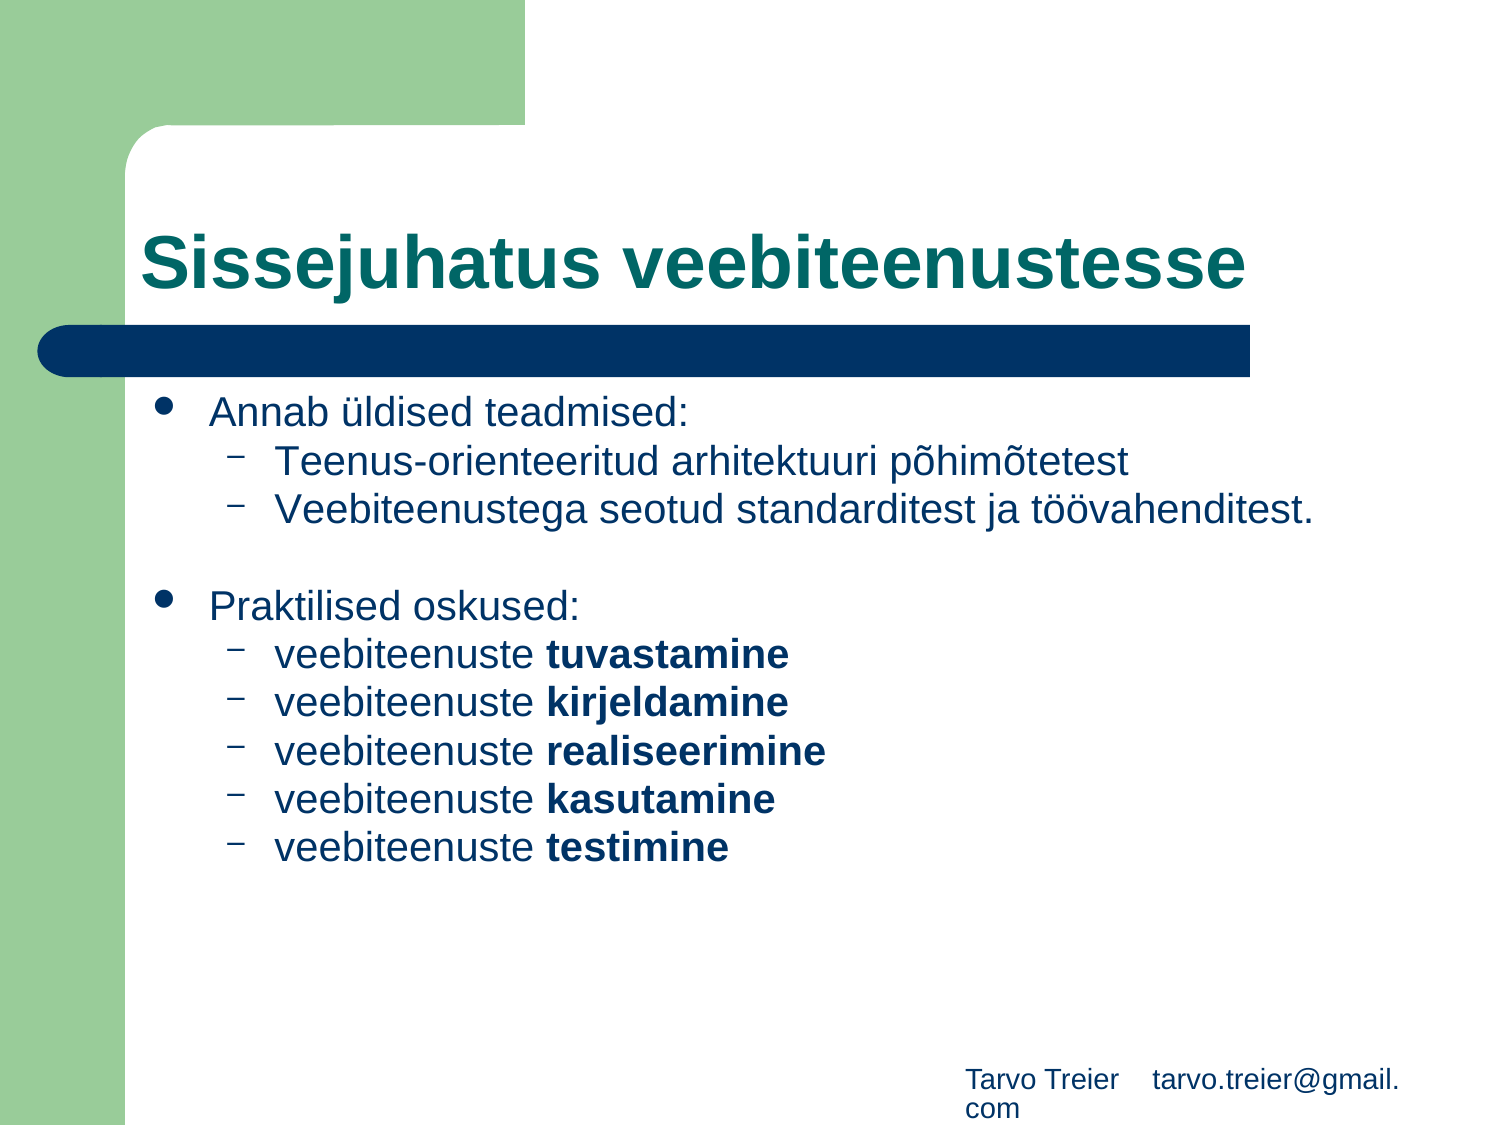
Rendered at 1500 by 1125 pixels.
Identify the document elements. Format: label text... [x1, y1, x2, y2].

title Sissejuhatus veebiteenustesse [124, 124, 1426, 313]
list Annab üldised teadmised: Teenus-orienteeritud arhitektuuri põhimõtetest Veebiteenustega seotud standarditest ja töövahenditest. Praktilised oskused: veebiteenuste tuvastamine veebiteenuste kirjeldamine veebiteenuste realiseerimine veebiteenuste kasutamine veebiteenuste testimine [137, 387, 1400, 999]
footer Tarvo Treier tarvo.treier@gmail.com [949, 1024, 1426, 1104]
